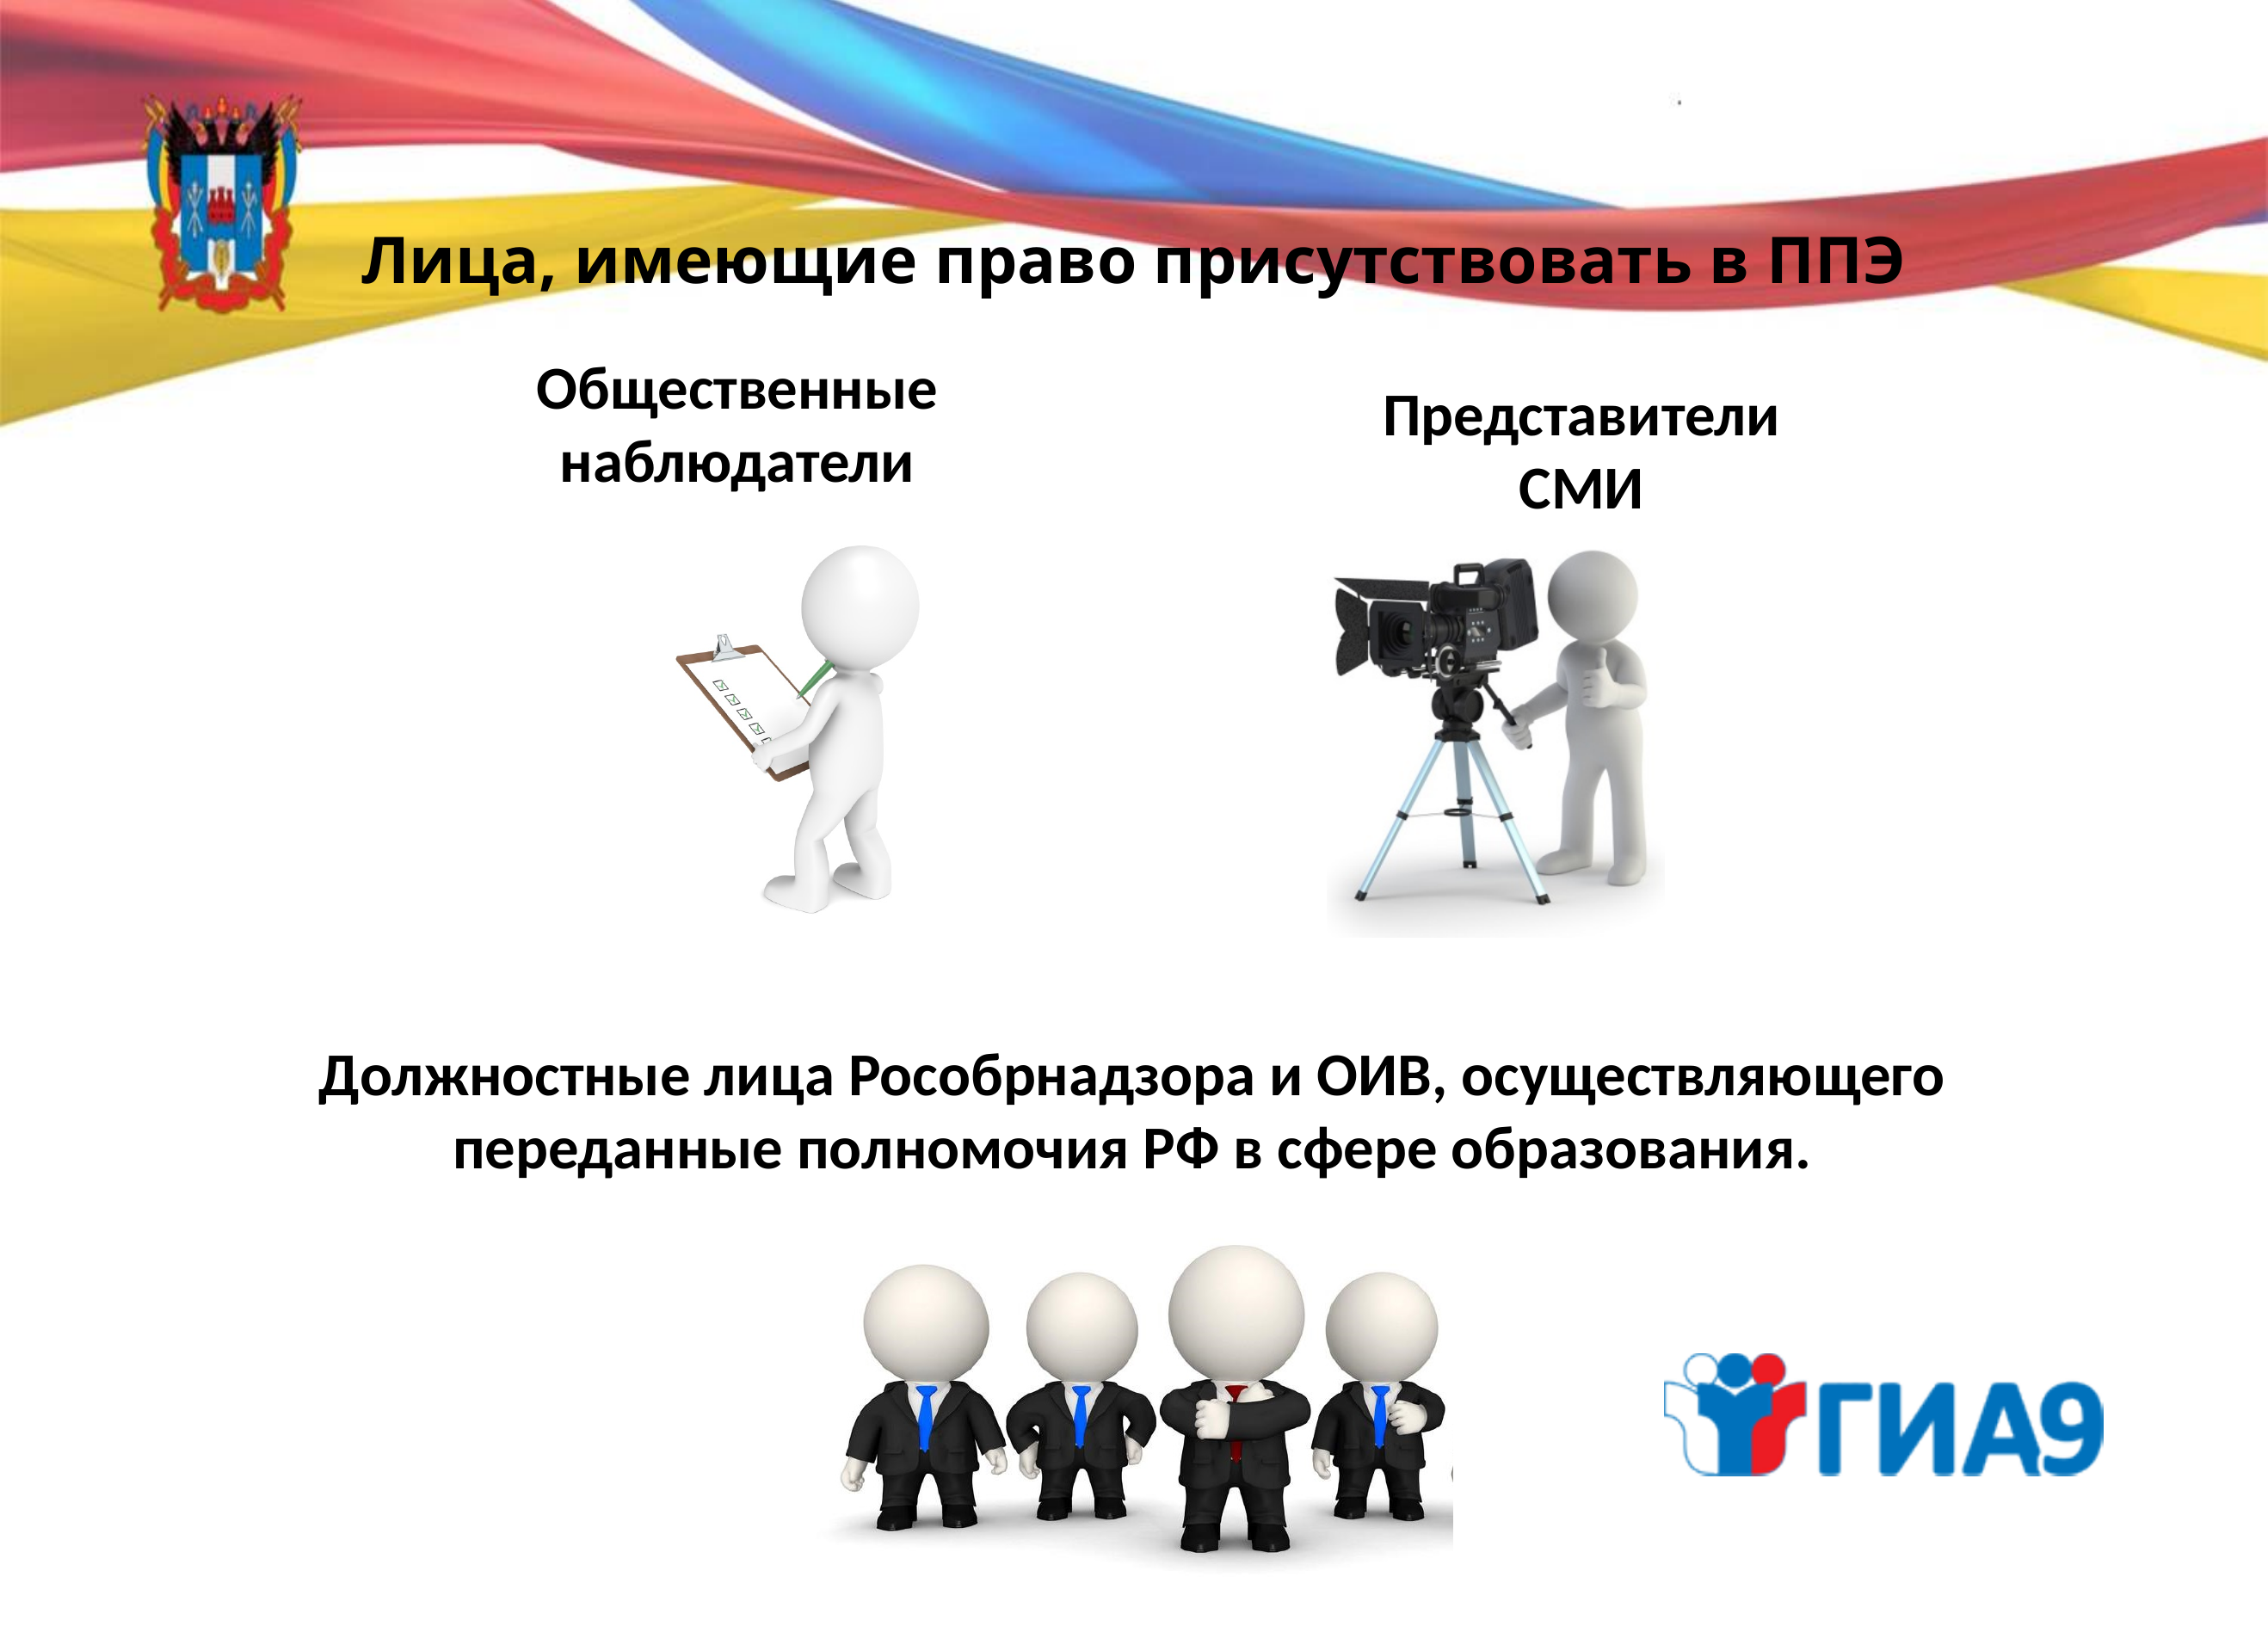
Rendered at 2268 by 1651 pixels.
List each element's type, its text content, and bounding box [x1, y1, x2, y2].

text_box Представители СМИ [1325, 367, 1839, 527]
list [619, 530, 1012, 924]
text_box Должностные лица Рособрнадзора и ОИВ, осуществляющего переданные полномочия РФ в сфере образования. [137, 1028, 2129, 1188]
title Лица, имеющие право присутствовать в ППЭ [156, 102, 2112, 422]
text_box Общественные наблюдатели [473, 342, 1002, 501]
picture [0, 0, 2268, 1651]
